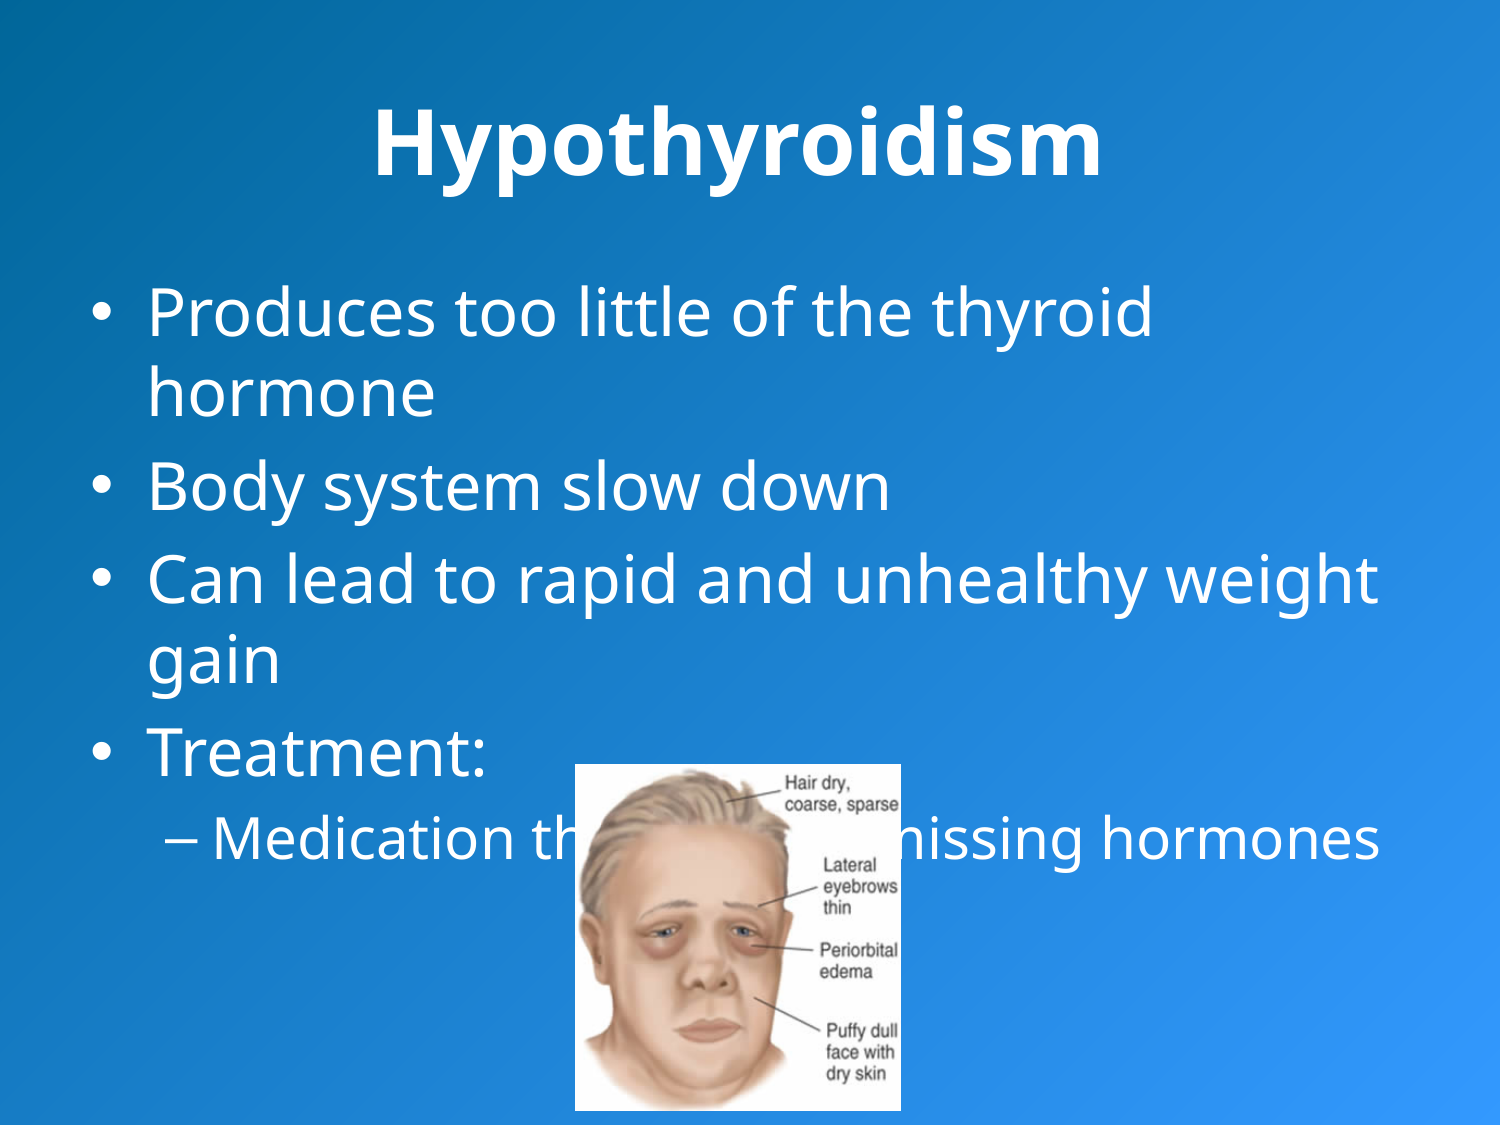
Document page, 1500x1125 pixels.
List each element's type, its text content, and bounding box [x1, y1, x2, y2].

list Produces too little of the thyroid hormone Body system slow down Can lead to rapid and unhealthy weight gain Treatment: Medication that replace missing hormones [75, 262, 1425, 1005]
title Hypothyroidism [75, 45, 1425, 233]
picture [574, 764, 901, 1111]
